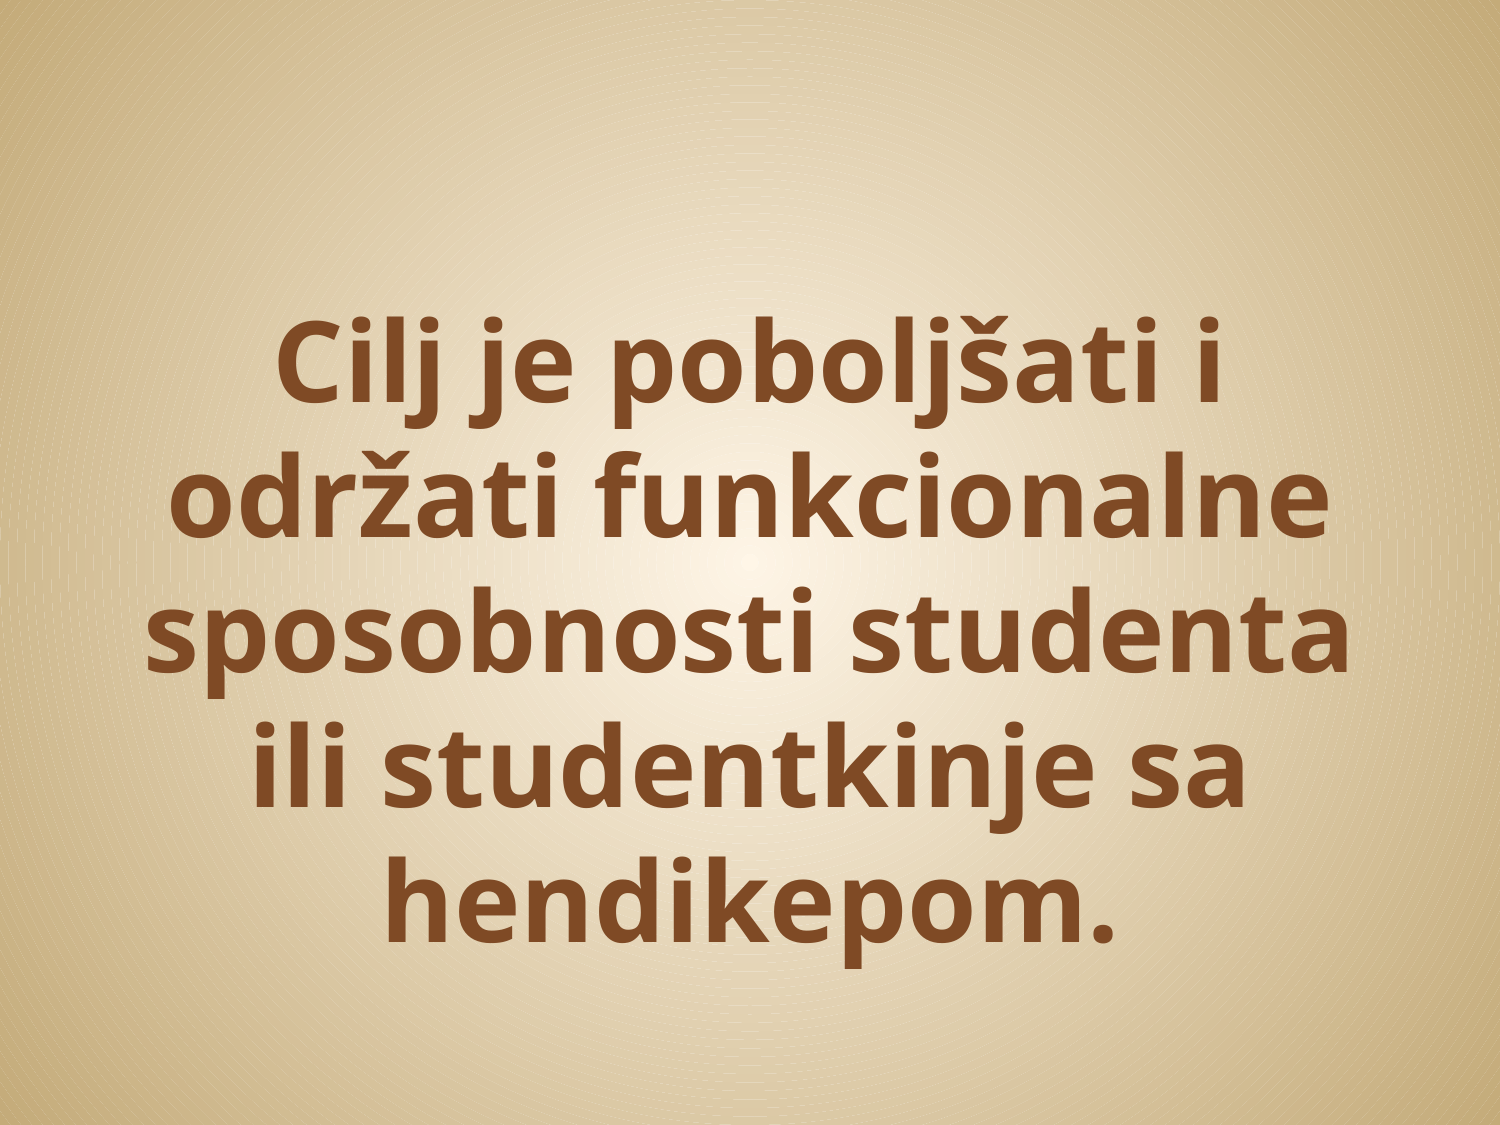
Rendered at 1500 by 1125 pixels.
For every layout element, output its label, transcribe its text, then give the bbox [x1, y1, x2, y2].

text_box Cilj je poboljšati i održati funkcionalne sposobnosti studenta ili studentkinje sa hendikepom. [80, 282, 1420, 972]
